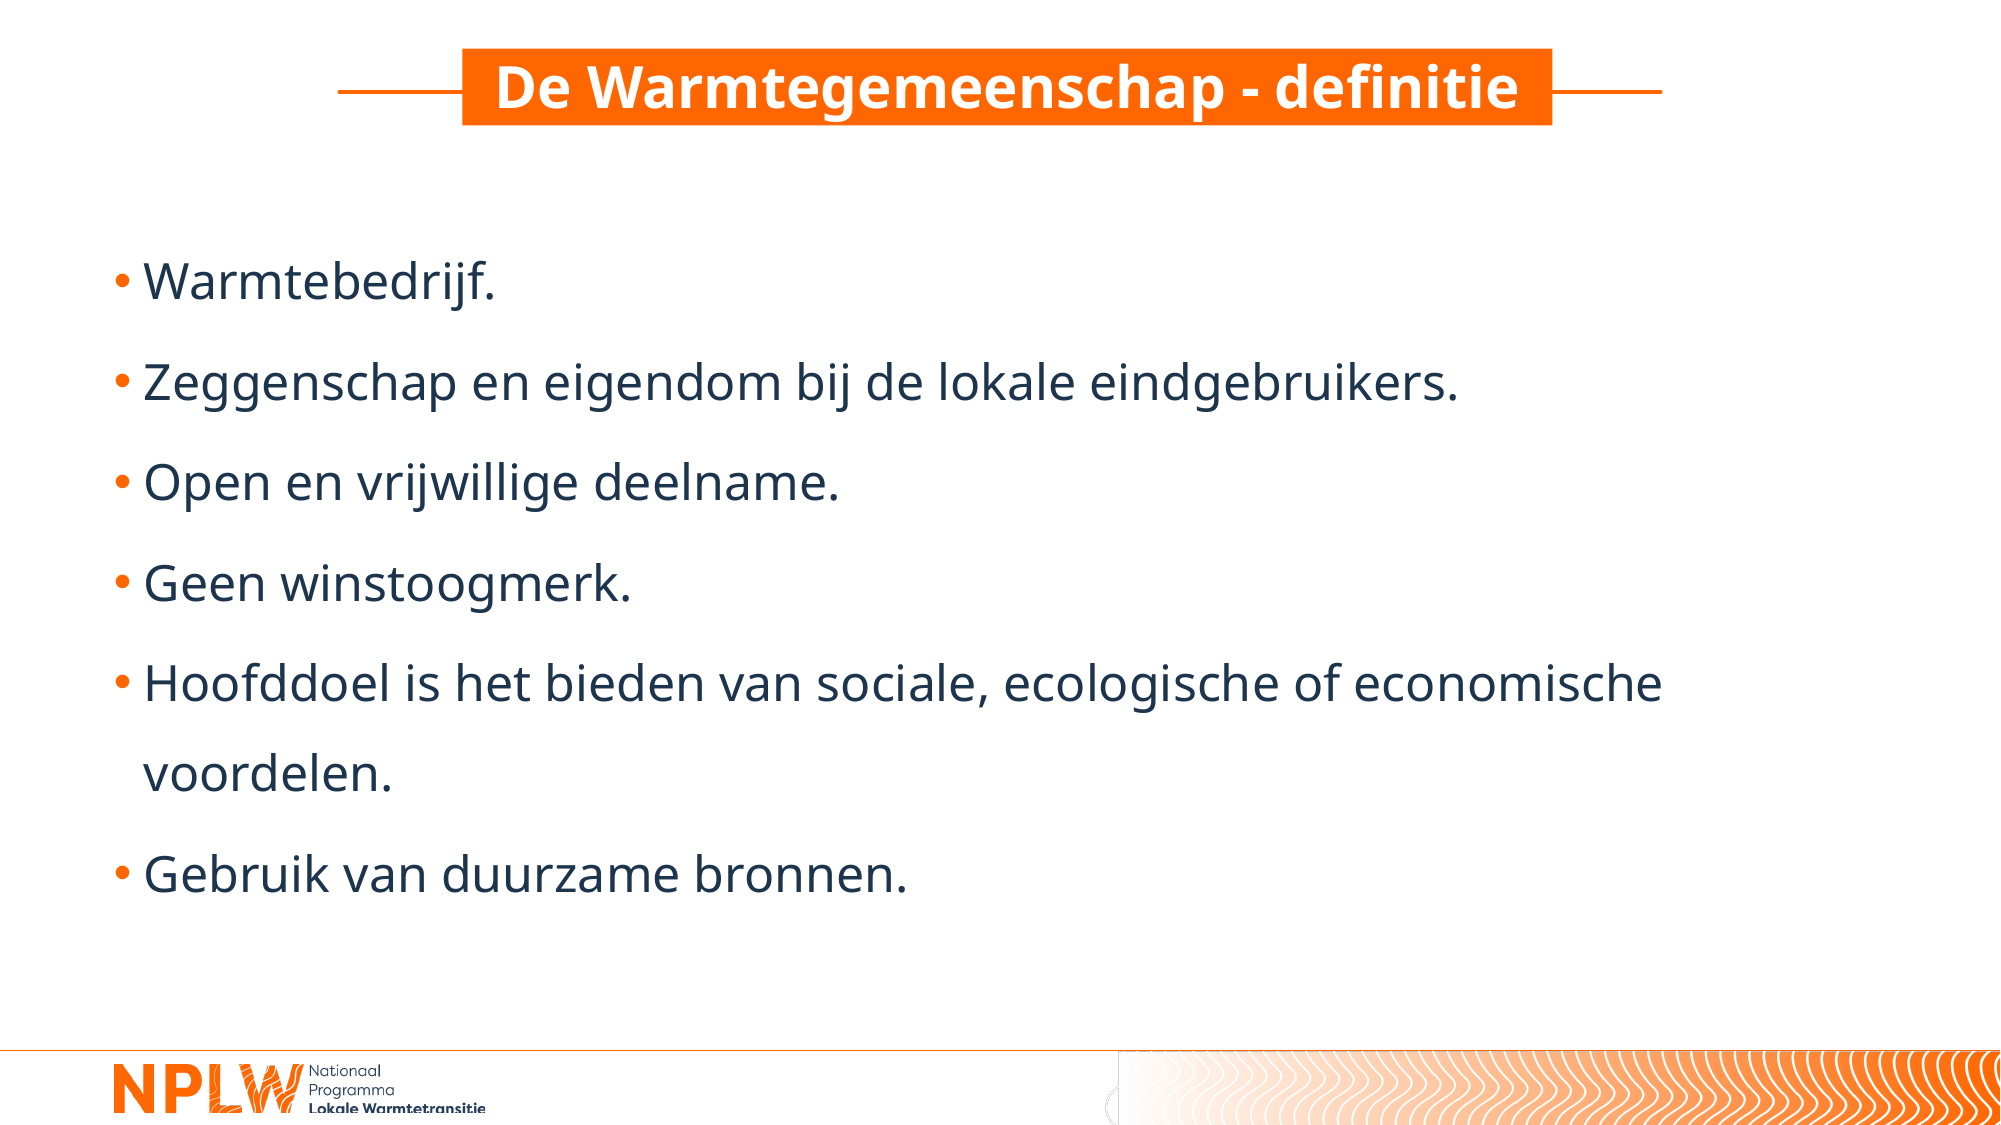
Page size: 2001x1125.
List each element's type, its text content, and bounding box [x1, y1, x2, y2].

title De Warmtegemeenschap - definitie [462, 48, 1553, 126]
list Warmtebedrijf. Zeggenschap en eigendom bij de lokale eindgebruikers. Open en vrijwillige deelname. Geen winstoogmerk. Hoofddoel is het bieden van sociale, ecologische of economische voordelen. Gebruik van duurzame bronnen. [114, 220, 1886, 970]
